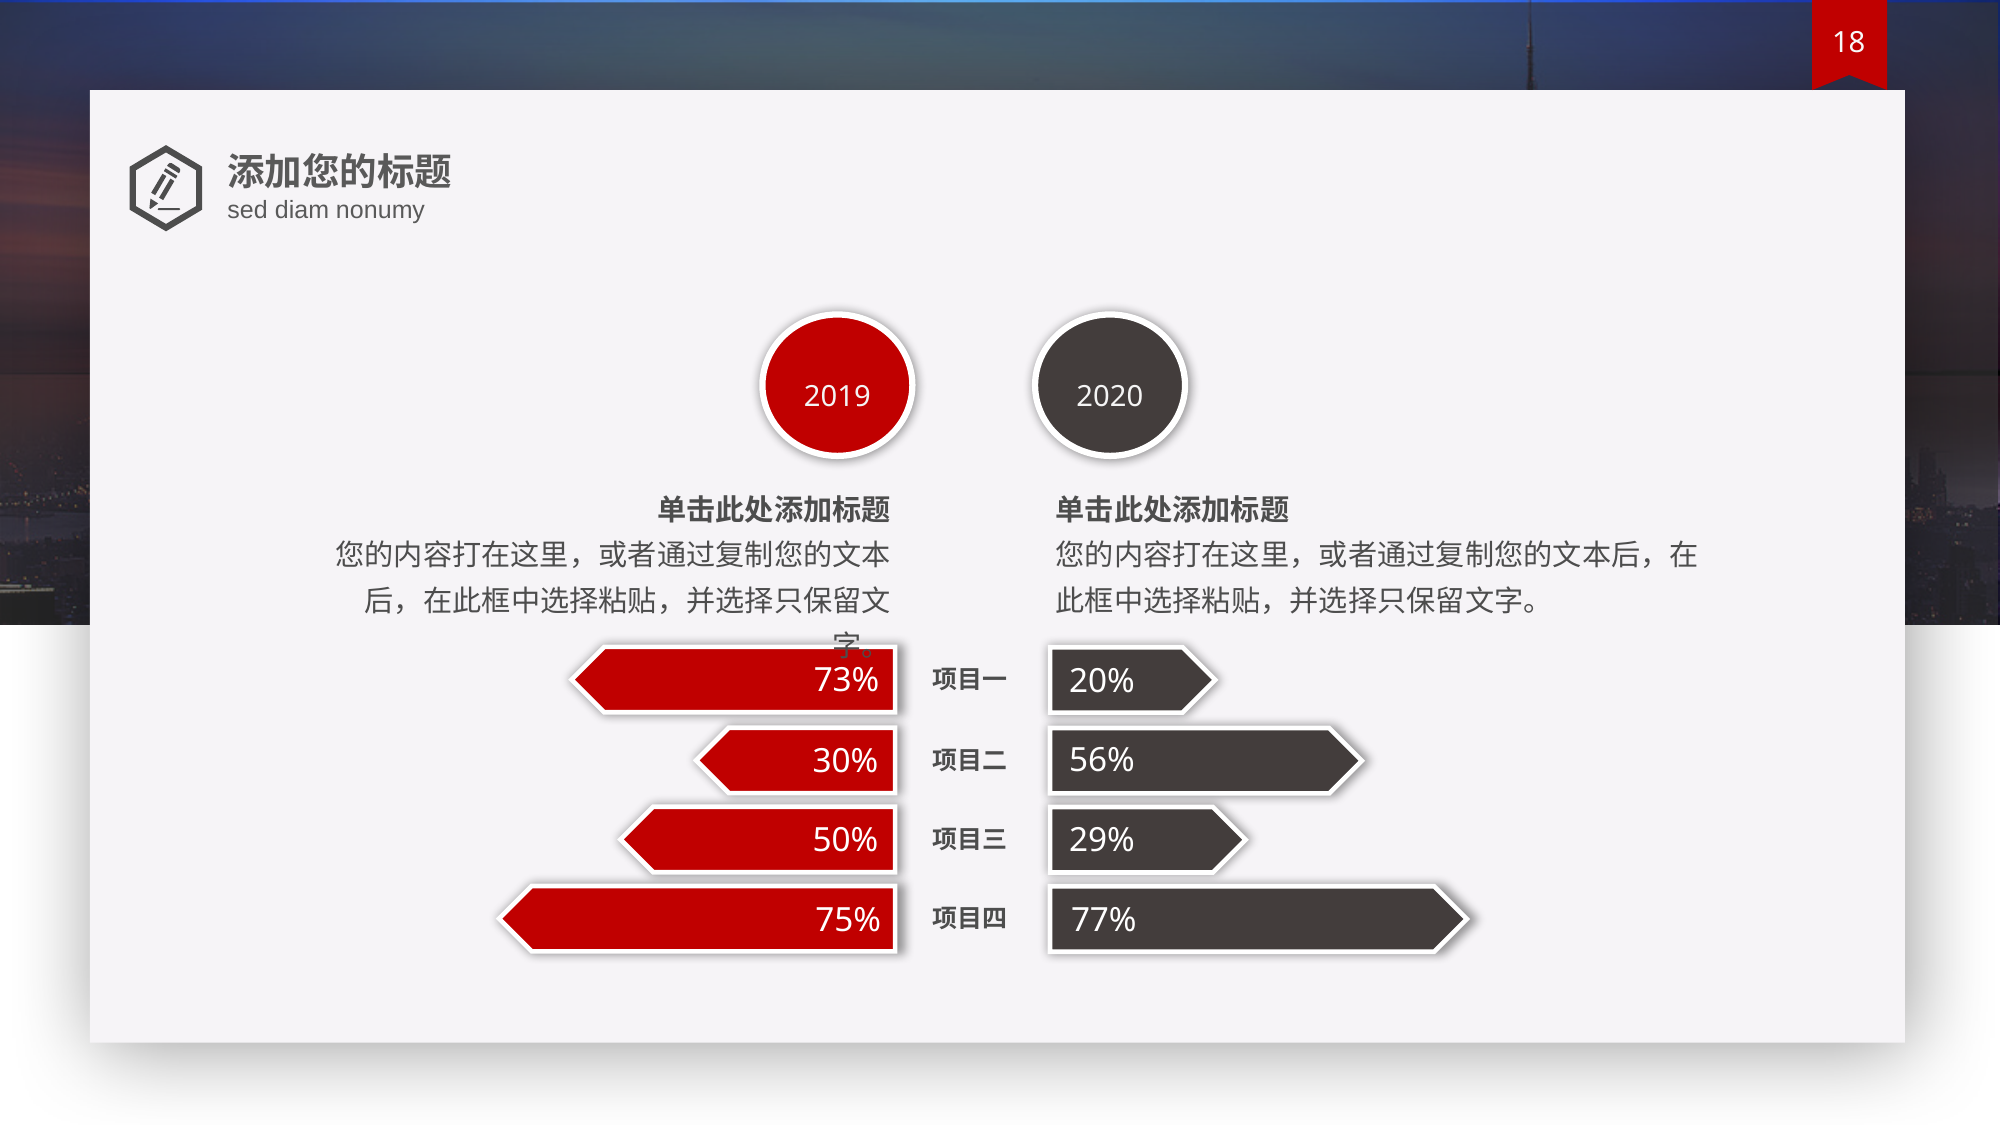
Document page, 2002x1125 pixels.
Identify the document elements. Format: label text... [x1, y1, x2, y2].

text_box 75% [804, 892, 893, 944]
text_box 56% [1057, 732, 1147, 785]
text_box 2020 [1035, 314, 1186, 456]
text_box 73% [802, 666, 891, 704]
text_box [499, 885, 896, 952]
text_box 29% [1057, 812, 1147, 864]
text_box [129, 140, 470, 232]
text_box 项目三 [921, 817, 1020, 859]
text_box [620, 806, 896, 873]
text_box 单击此处添加标题 您的内容打在这里，或者通过复制您的文本后，在此框中选择粘贴，并选择只保留文字。 [315, 477, 897, 666]
text_box [1050, 886, 1467, 952]
text_box [696, 727, 896, 794]
text_box 2019 [762, 314, 913, 456]
text_box 项目一 [921, 658, 1020, 700]
text_box 项目二 [921, 738, 1020, 780]
text_box 50% [801, 812, 890, 864]
text_box 30% [801, 733, 890, 785]
text_box 单击此处添加标题 您的内容打在这里，或者通过复制您的文本后，在此框中选择粘贴，并选择只保留文字。 [1050, 478, 1722, 620]
text_box 77% [1059, 892, 1148, 944]
text_box [1050, 727, 1362, 794]
text_box [1050, 807, 1246, 873]
text_box [571, 666, 896, 713]
text_box 项目四 [921, 897, 1020, 939]
text_box 20% [1057, 653, 1147, 705]
picture [1888, 0, 2000, 625]
text_box [1050, 647, 1216, 713]
